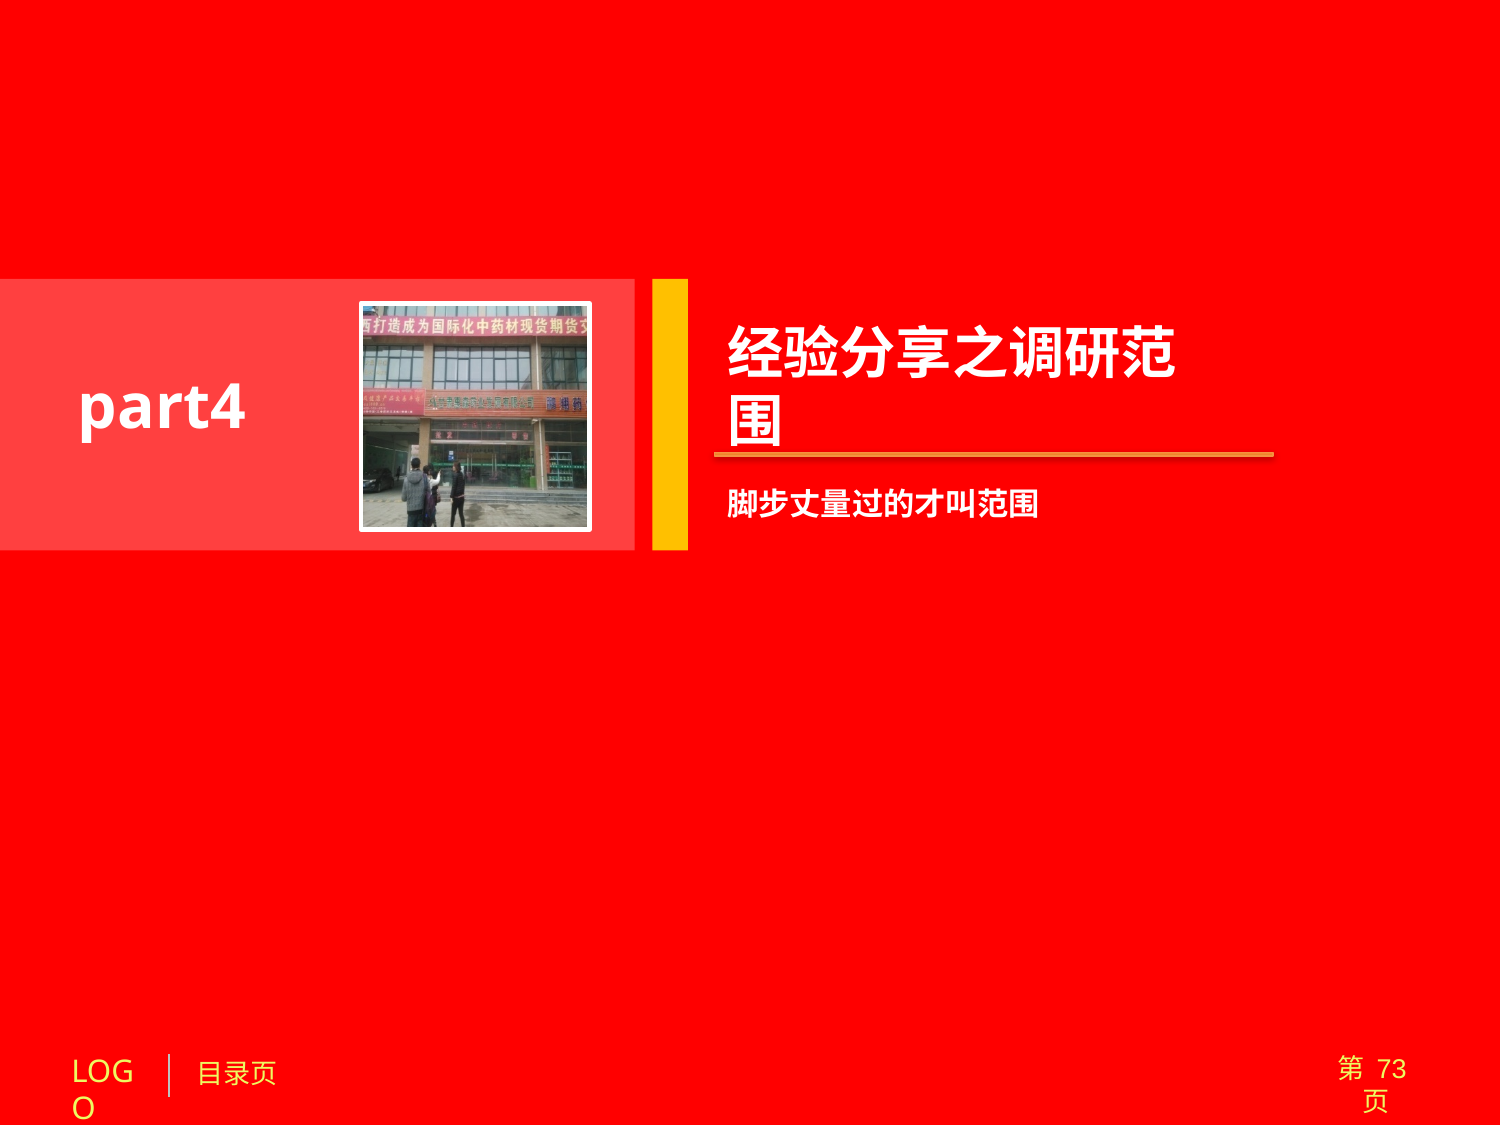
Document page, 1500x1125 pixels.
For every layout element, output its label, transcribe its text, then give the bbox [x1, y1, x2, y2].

text_box 经验分享之调研范围 [714, 349, 1230, 421]
text_box [0, 277, 637, 553]
text_box [714, 452, 1274, 457]
picture [362, 305, 588, 528]
text_box 脚步丈量过的才叫范围 [714, 467, 1397, 539]
text_box part4 [65, 360, 260, 448]
text_box [650, 277, 690, 553]
